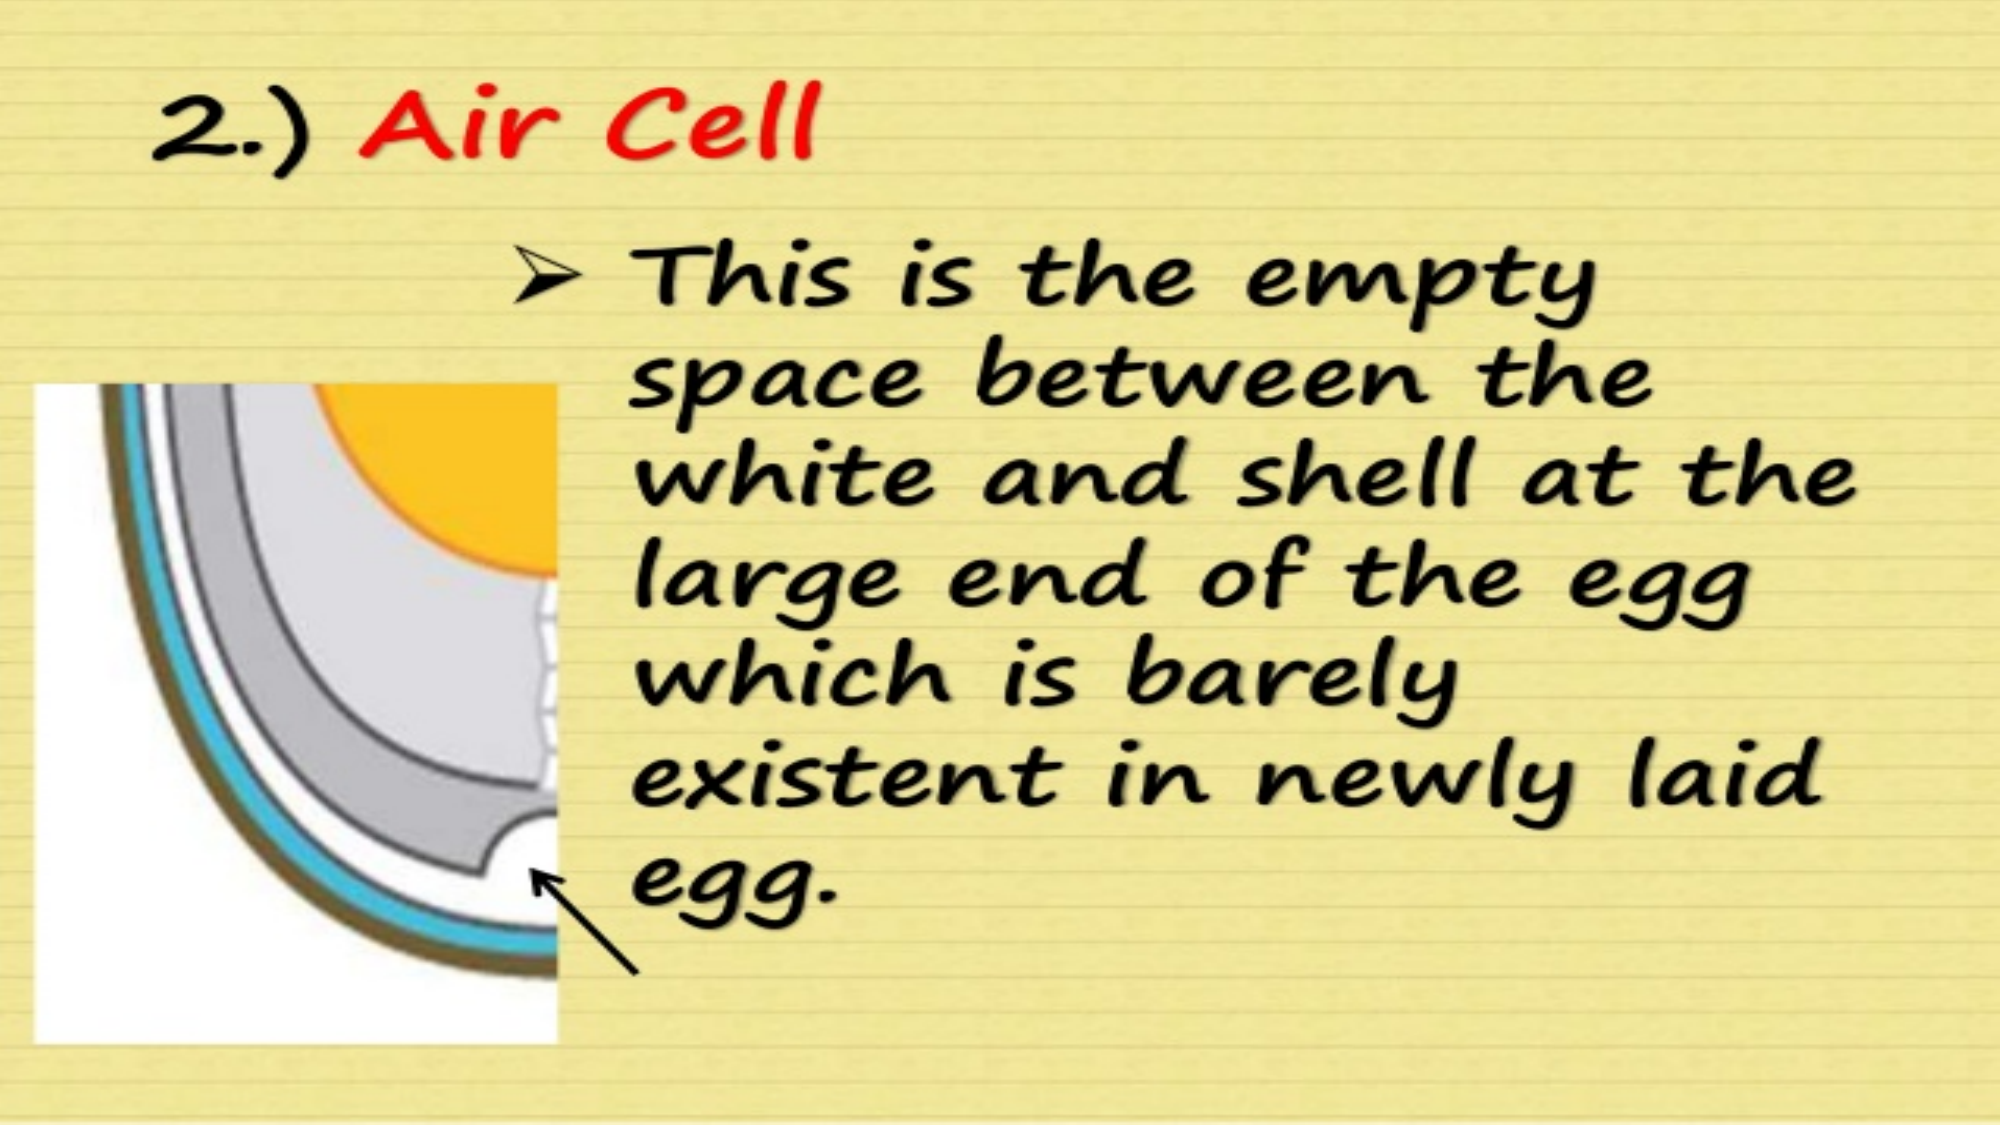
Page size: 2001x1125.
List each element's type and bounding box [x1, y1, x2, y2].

list [0, 0, 2000, 1125]
